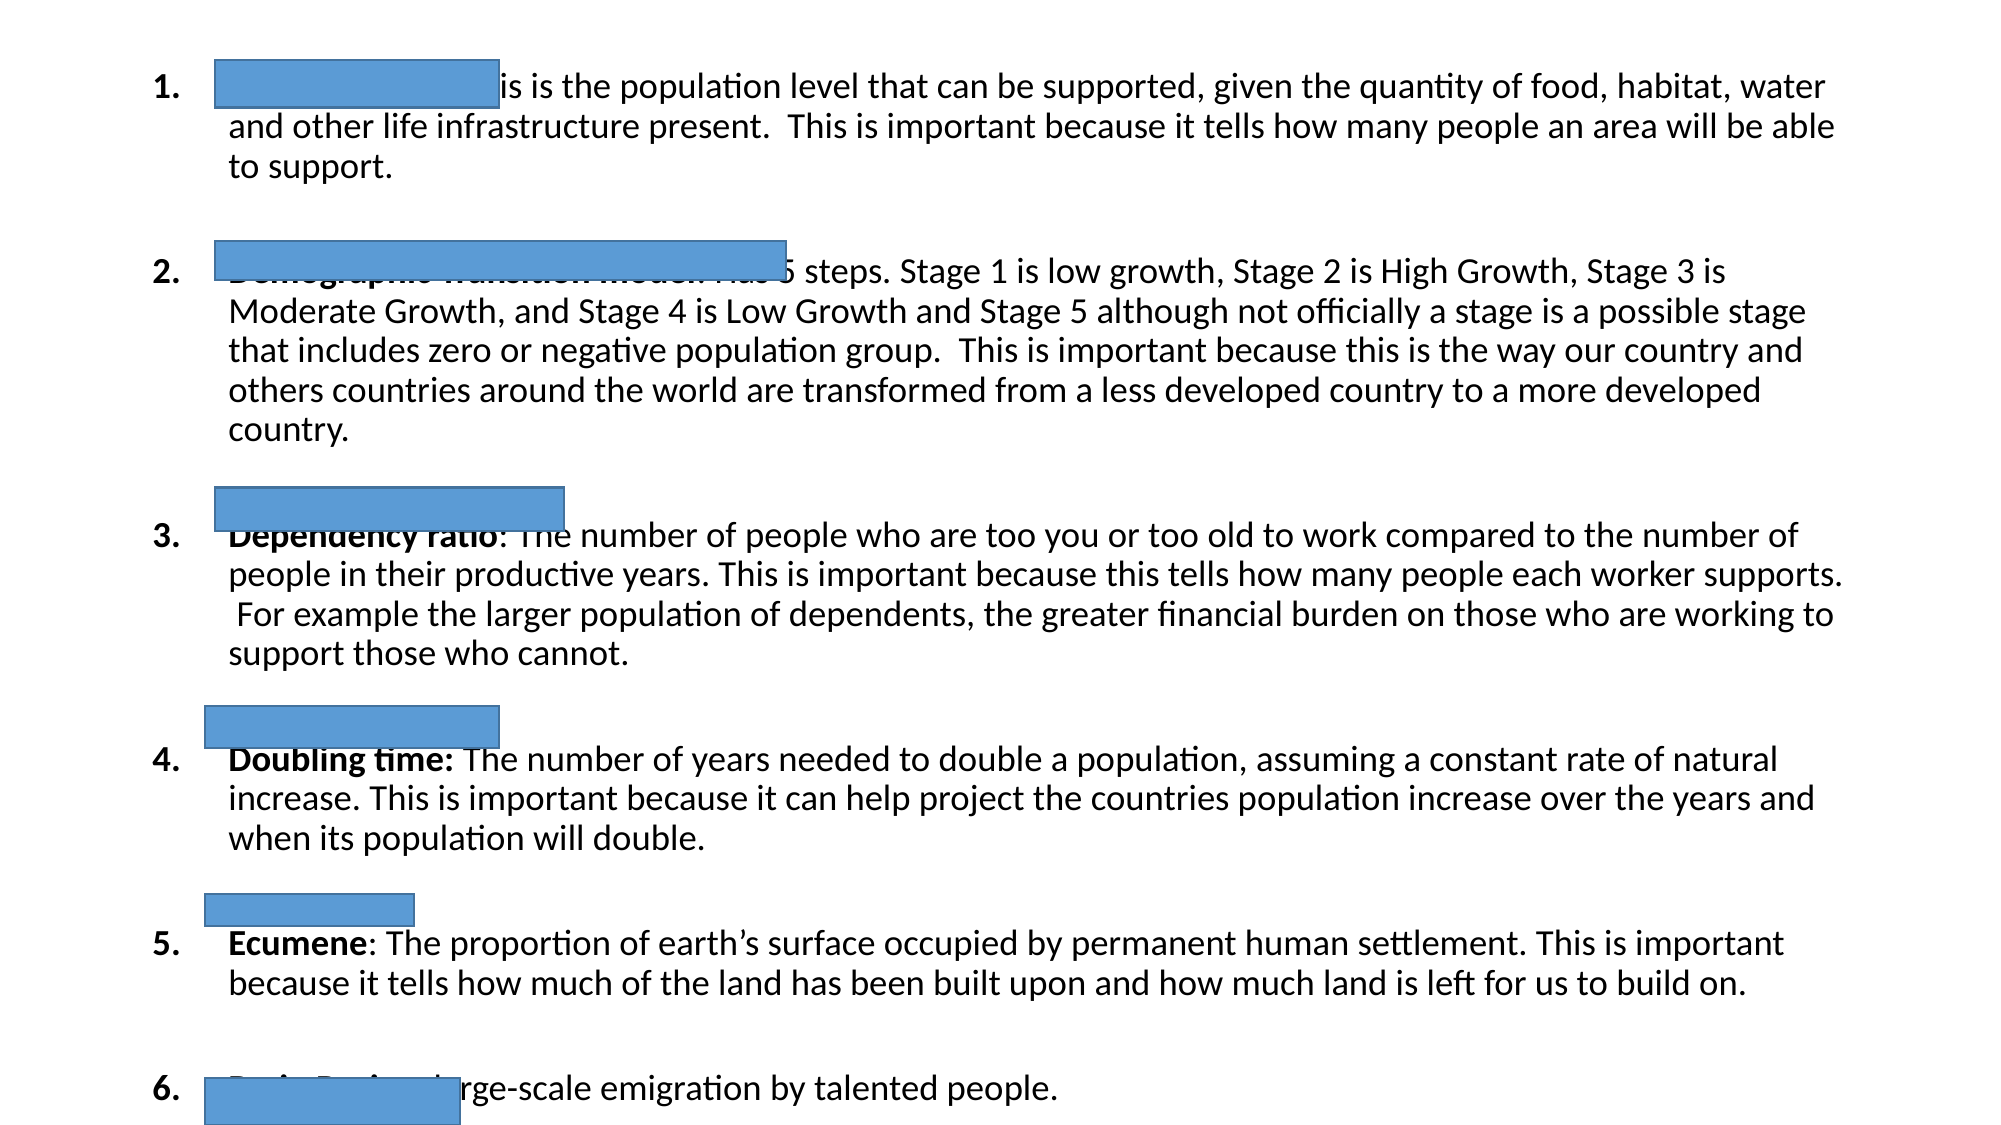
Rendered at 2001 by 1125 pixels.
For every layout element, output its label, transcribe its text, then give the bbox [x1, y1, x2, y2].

text_box [214, 59, 500, 109]
text_box [214, 486, 565, 532]
list Carry capacity: This is the population level that can be supported, given the quantity of food, habitat, water and other life infrastructure present. This is important because it tells how many people an area will be able to support. Demographic Transition model: Has 5 steps. Stage 1 is low growth, Stage 2 is High Growth, Stage 3 is Moderate Growth, and Stage 4 is Low Growth and Stage 5 although not officially a stage is a possible stage that includes zero or negative population group. This is important because this is the way our country and others countries around the world are transformed from a less developed country to a more developed country. Dependency ratio: The number of people who are too you or too old to work compared to the number of people in their productive years. This is important because this tells how many people each worker supports. For example the larger population of dependents, the greater financial burden on those who are working to support those who cannot. Doubling time: The number of years needed to double a population, assuming a constant rate of natural increase. This is important because it can help project the countries population increase over the years and when its population will double. Ecumene: The proportion of earth’s surface occupied by permanent human settlement. This is important because it tells how much of the land has been built upon and how much land is left for us to build on. Brain Drain – large-scale emigration by talented people. [137, 59, 1863, 1125]
text_box [204, 1077, 461, 1125]
text_box [214, 240, 787, 281]
text_box [204, 893, 415, 927]
text_box [204, 705, 500, 749]
